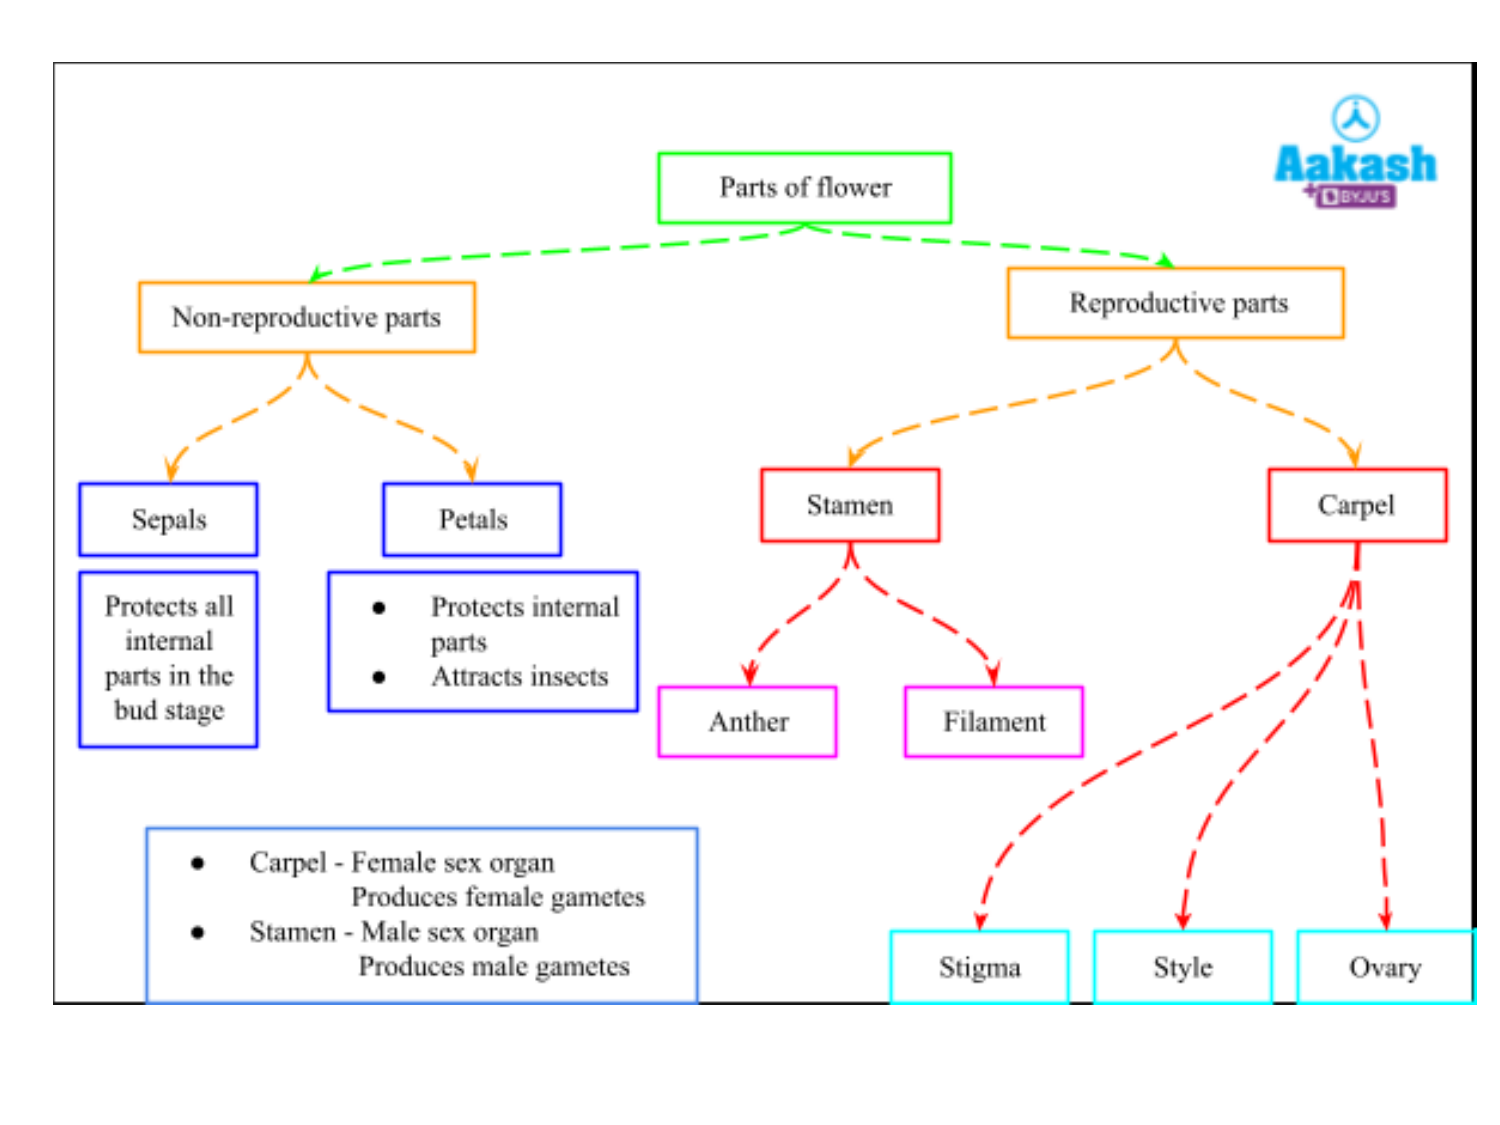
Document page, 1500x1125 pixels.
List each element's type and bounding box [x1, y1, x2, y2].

picture [52, 61, 1477, 1006]
